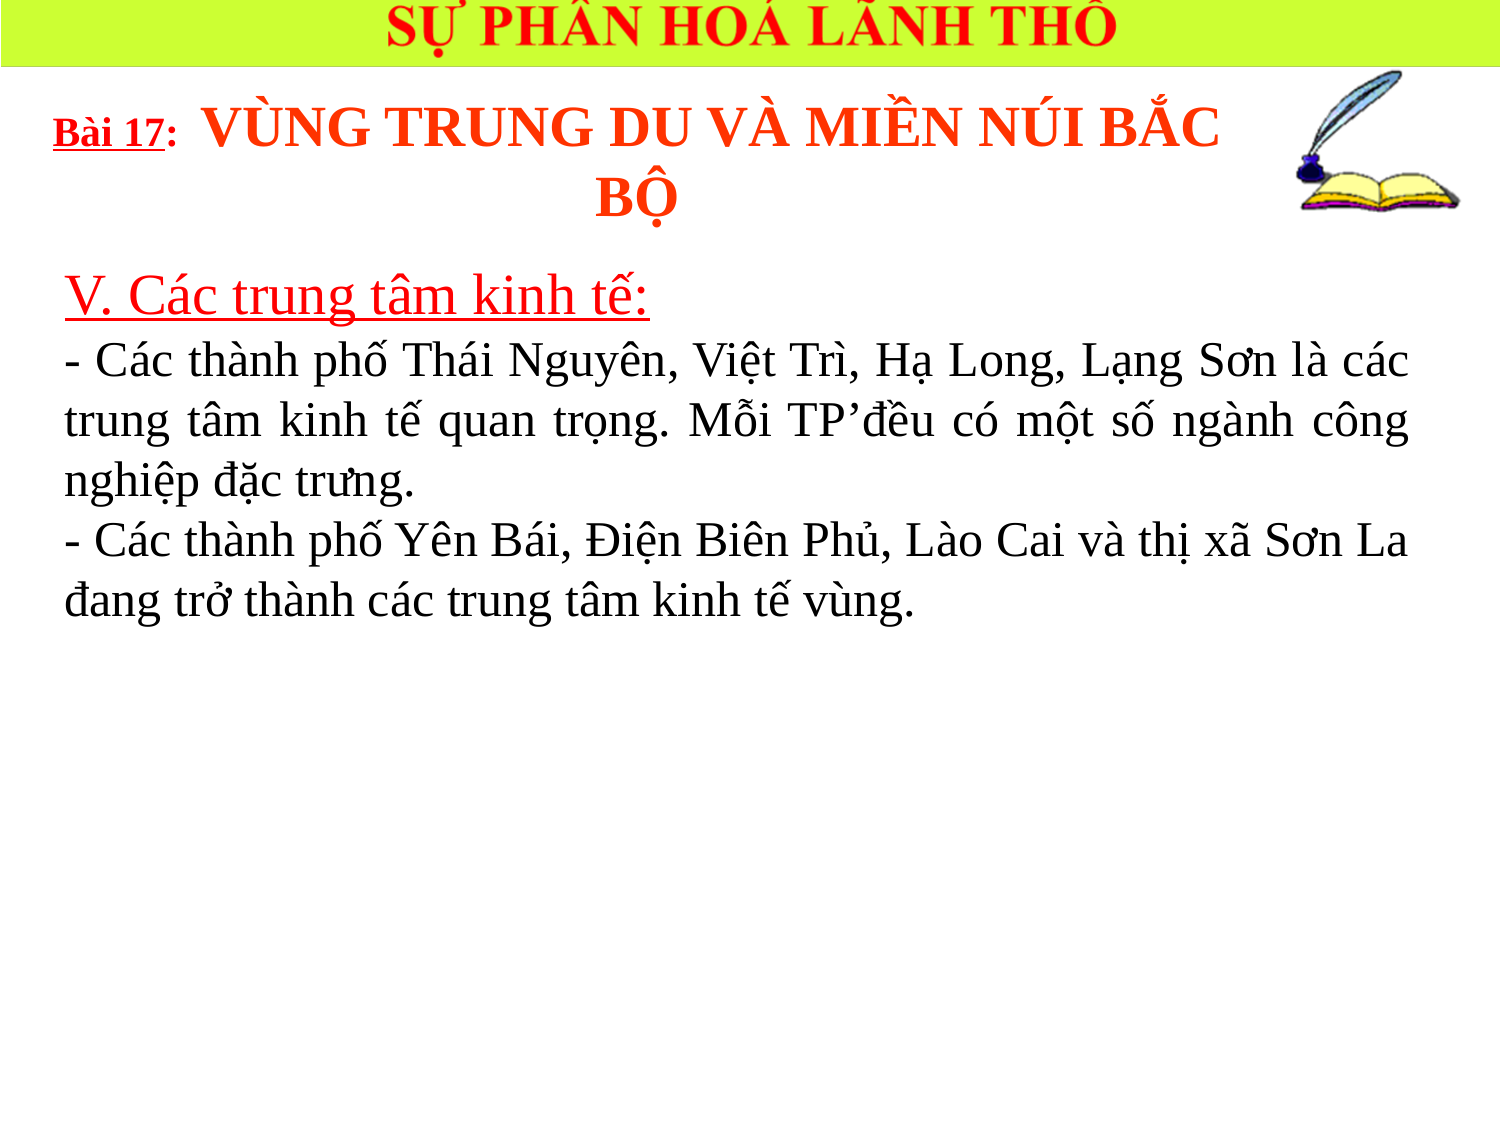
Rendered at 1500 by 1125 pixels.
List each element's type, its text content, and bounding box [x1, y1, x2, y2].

text_box Bài 17: VÙNG TRUNG DU VÀ MIỀN NÚI BẮC BỘ [0, 102, 1275, 236]
text_box V. Các trung tâm kinh tế: - Các thành phố Thái Nguyên, Việt Trì, Hạ Long, Lạng Sơn là các trung tâm kinh tế quan trọng. Mỗi TP’đều có một số ngành công nghiệp đặc trưng. - Các thành phố Yên Bái, Điện Biên Phủ, Lào Cai và thị xã Sơn La đang trở thành các trung tâm kinh tế vùng. [50, 248, 1425, 634]
picture [0, 0, 1500, 213]
